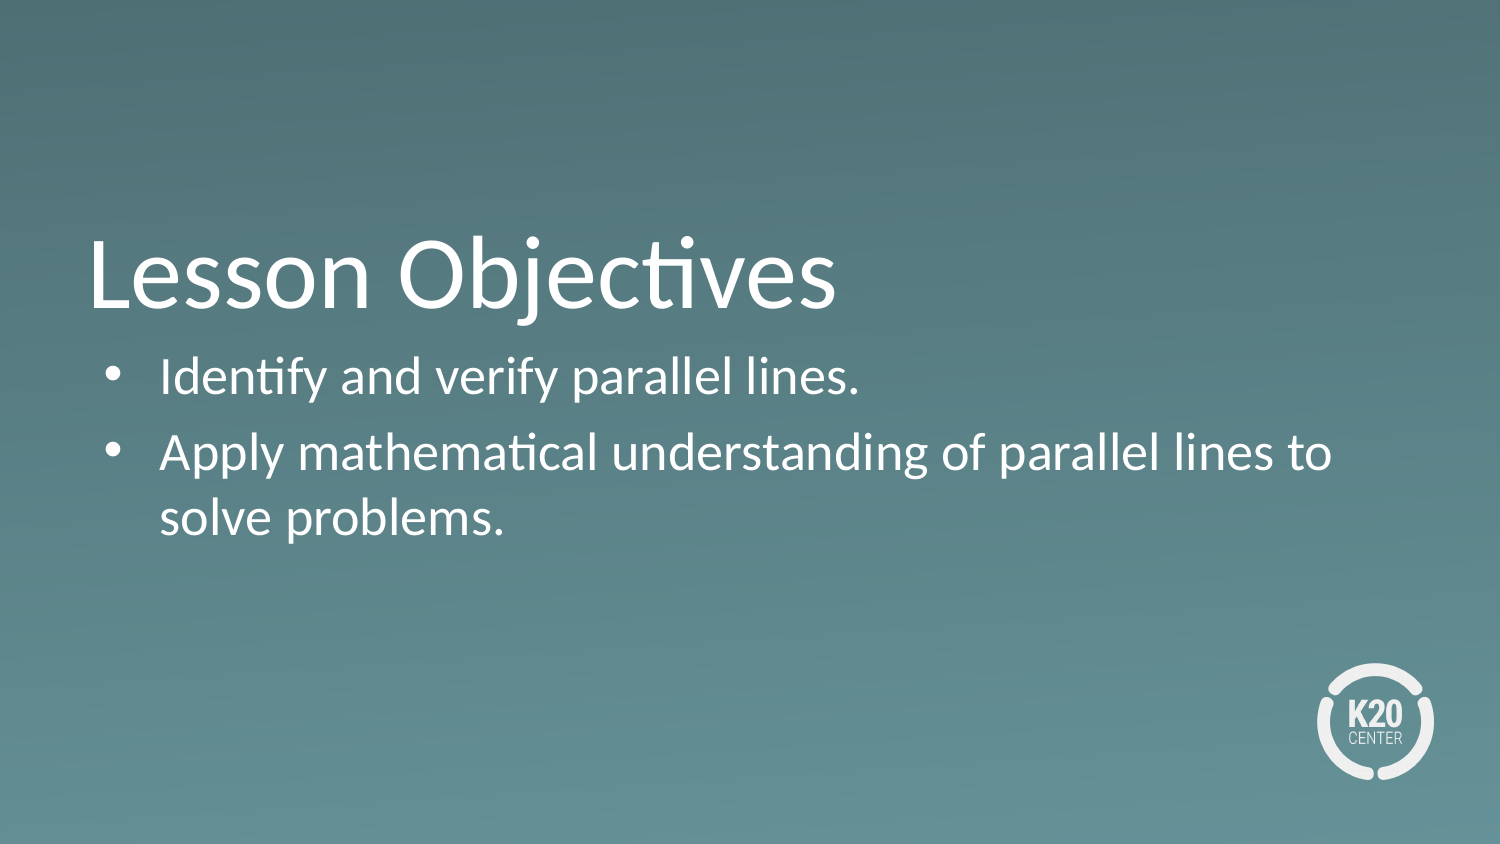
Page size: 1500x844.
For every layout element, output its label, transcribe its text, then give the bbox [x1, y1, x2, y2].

list Identify and verify parallel lines. Apply mathematical understanding of parallel lines to solve problems. [86, 332, 1362, 646]
title Lesson Objectives [86, 161, 1362, 330]
